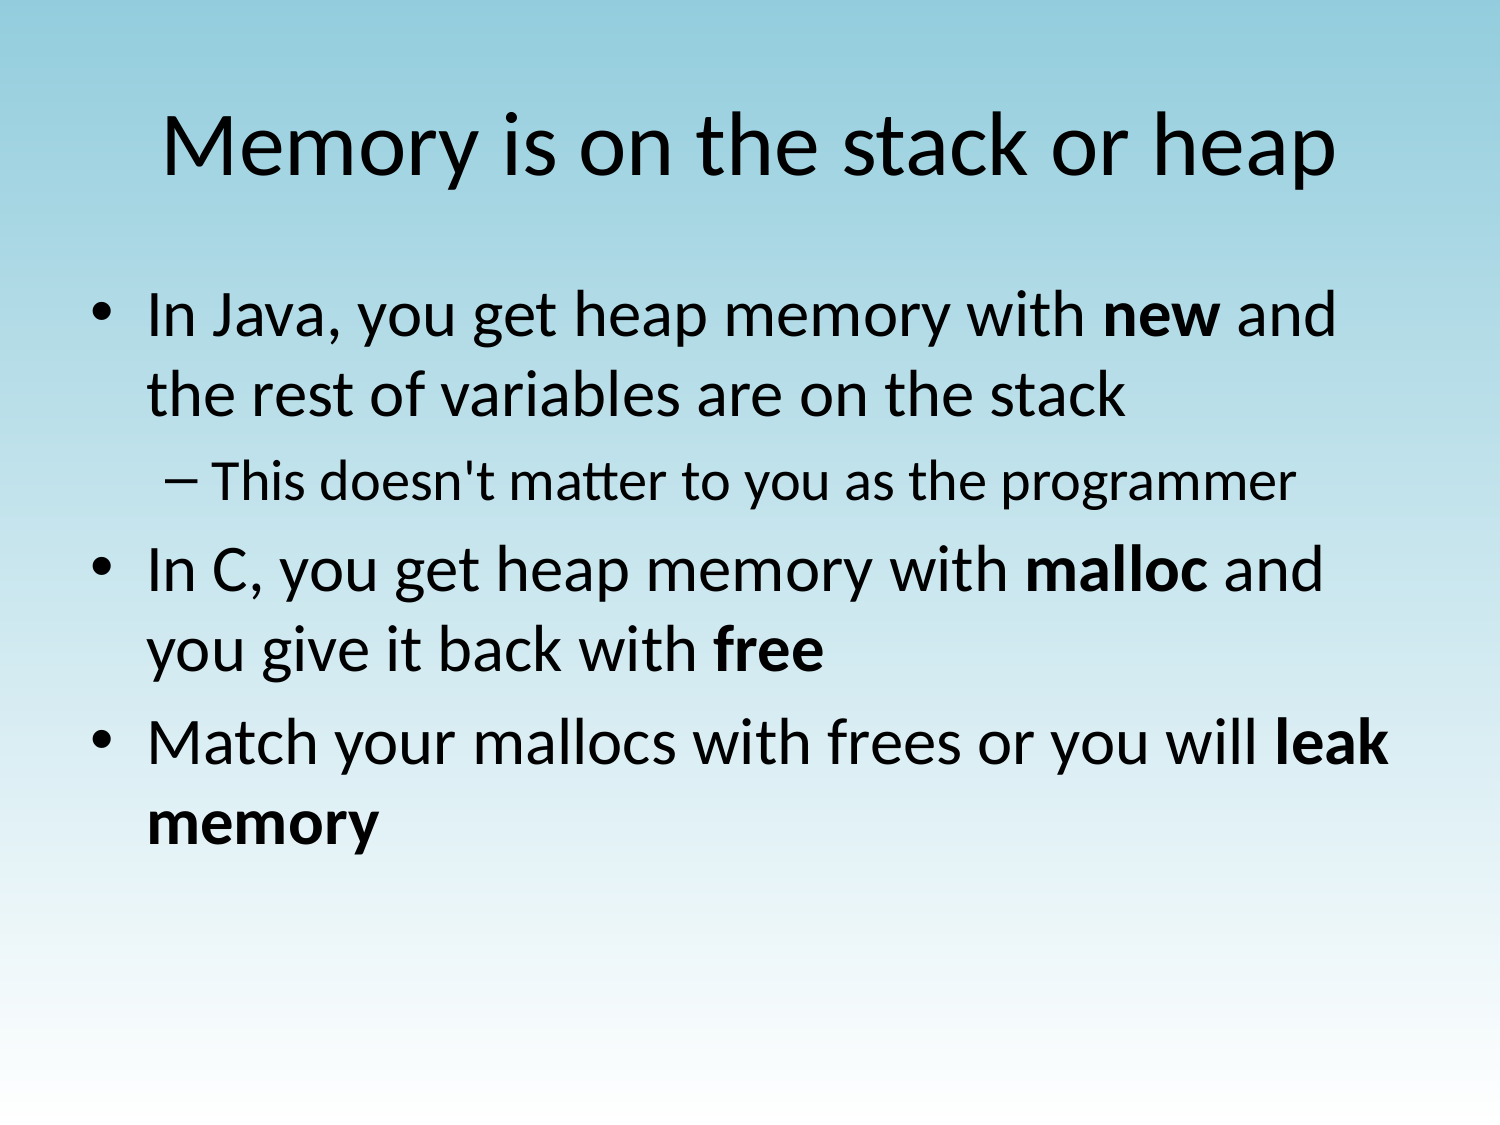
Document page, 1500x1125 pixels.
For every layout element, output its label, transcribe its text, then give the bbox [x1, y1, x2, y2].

title Memory is on the stack or heap [75, 45, 1425, 233]
list In Java, you get heap memory with new and the rest of variables are on the stack This doesn't matter to you as the programmer In C, you get heap memory with malloc and you give it back with free Match your mallocs with frees or you will leak memory [75, 262, 1425, 1005]
